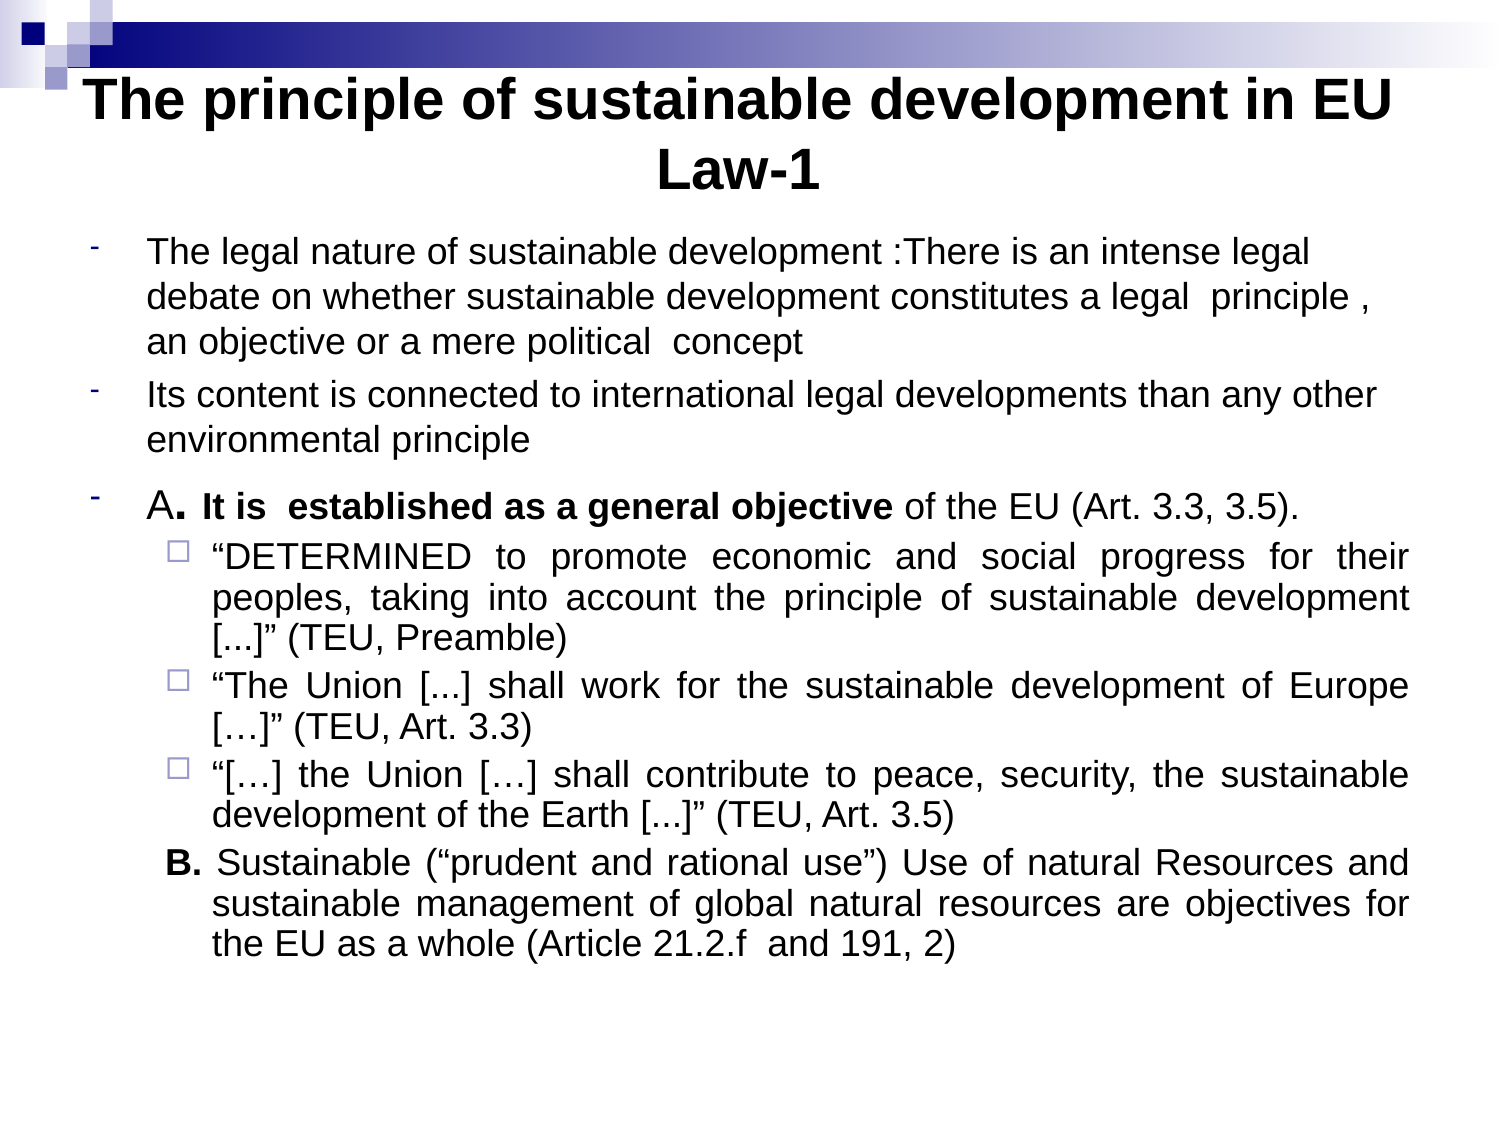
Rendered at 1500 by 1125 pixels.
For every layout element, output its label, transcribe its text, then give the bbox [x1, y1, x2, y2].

list Τhe legal nature of sustainable development :There is an intense legal debate on whether sustainable development constitutes a legal principle , an objective or a mere political concept Its content is connected to international legal developments than any other environmental principle A. It is established as a general objective of the EU (Art. 3.3, 3.5). “DETERMINED to promote economic and social progress for their peoples, taking into account the principle of sustainable development [...]” (TEU, Preamble) “The Union [...] shall work for the sustainable development of Europe […]” (TEU, Art. 3.3) “[…] the Union […] shall contribute to peace, security, the sustainable development of the Earth [...]” (TEU, Art. 3.5) B. Sustainable (“prudent and rational use”) Use of natural Resources and sustainable management of global natural resources are objectives for the EU as a whole (Article 21.2.f and 191, 2) [75, 220, 1425, 963]
title The principle of sustainable development in EU Law-1 [58, 70, 1419, 192]
